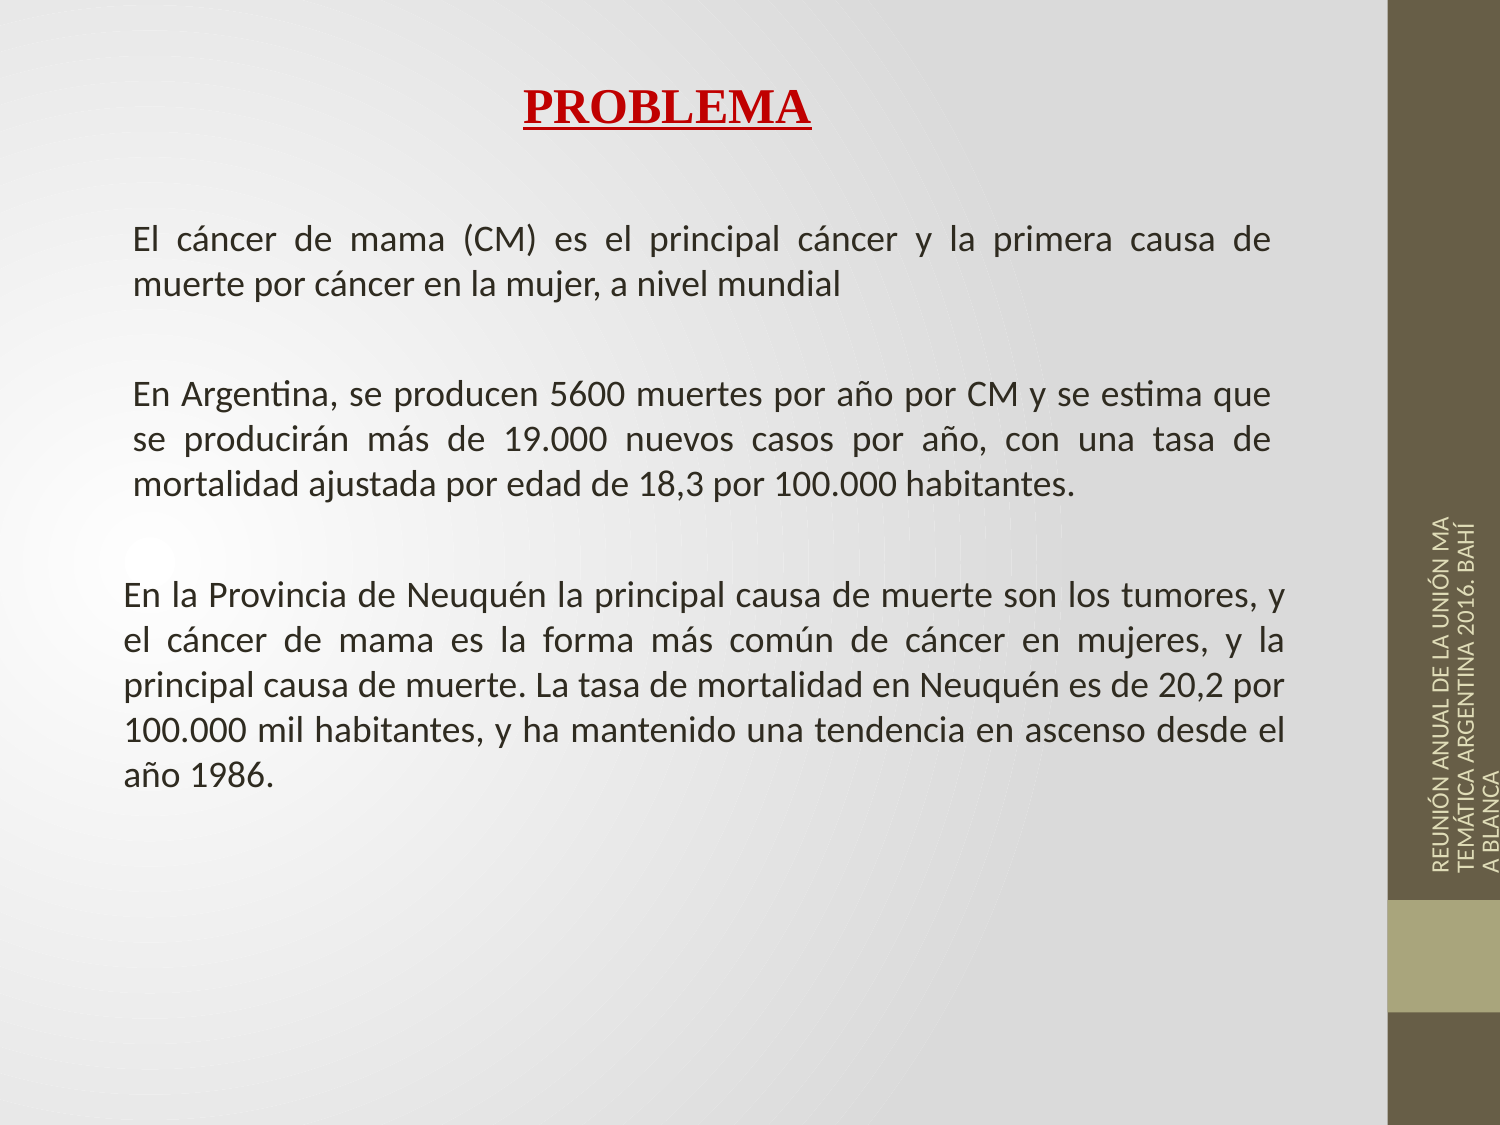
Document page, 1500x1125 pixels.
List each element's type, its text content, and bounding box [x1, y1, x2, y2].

text_box En Argentina, se producen 5600 muertes por año por CM y se estima que se producirán más de 19.000 nuevos casos por año, con una tasa de mortalidad ajustada por edad de 18,3 por 100.000 habitantes. [117, 361, 1288, 512]
footer REUNIÓN ANUAL DE LA UNIÓN MATEMÁTICA ARGENTINA 2016. BAHÍA BLANCA [1408, 500, 1469, 889]
text_box PROBLEMA [100, 66, 1235, 142]
text_box El cáncer de mama (CM) es el principal cáncer y la primera causa de muerte por cáncer en la mujer, a nivel mundial [117, 206, 1288, 312]
text_box En la Provincia de Neuquén la principal causa de muerte son los tumores, y el cáncer de mama es la forma más común de cáncer en mujeres, y la principal causa de muerte. La tasa de mortalidad en Neuquén es de 20,2 por 100.000 mil habitantes, y ha mantenido una tendencia en ascenso desde el año 1986. [108, 562, 1302, 848]
